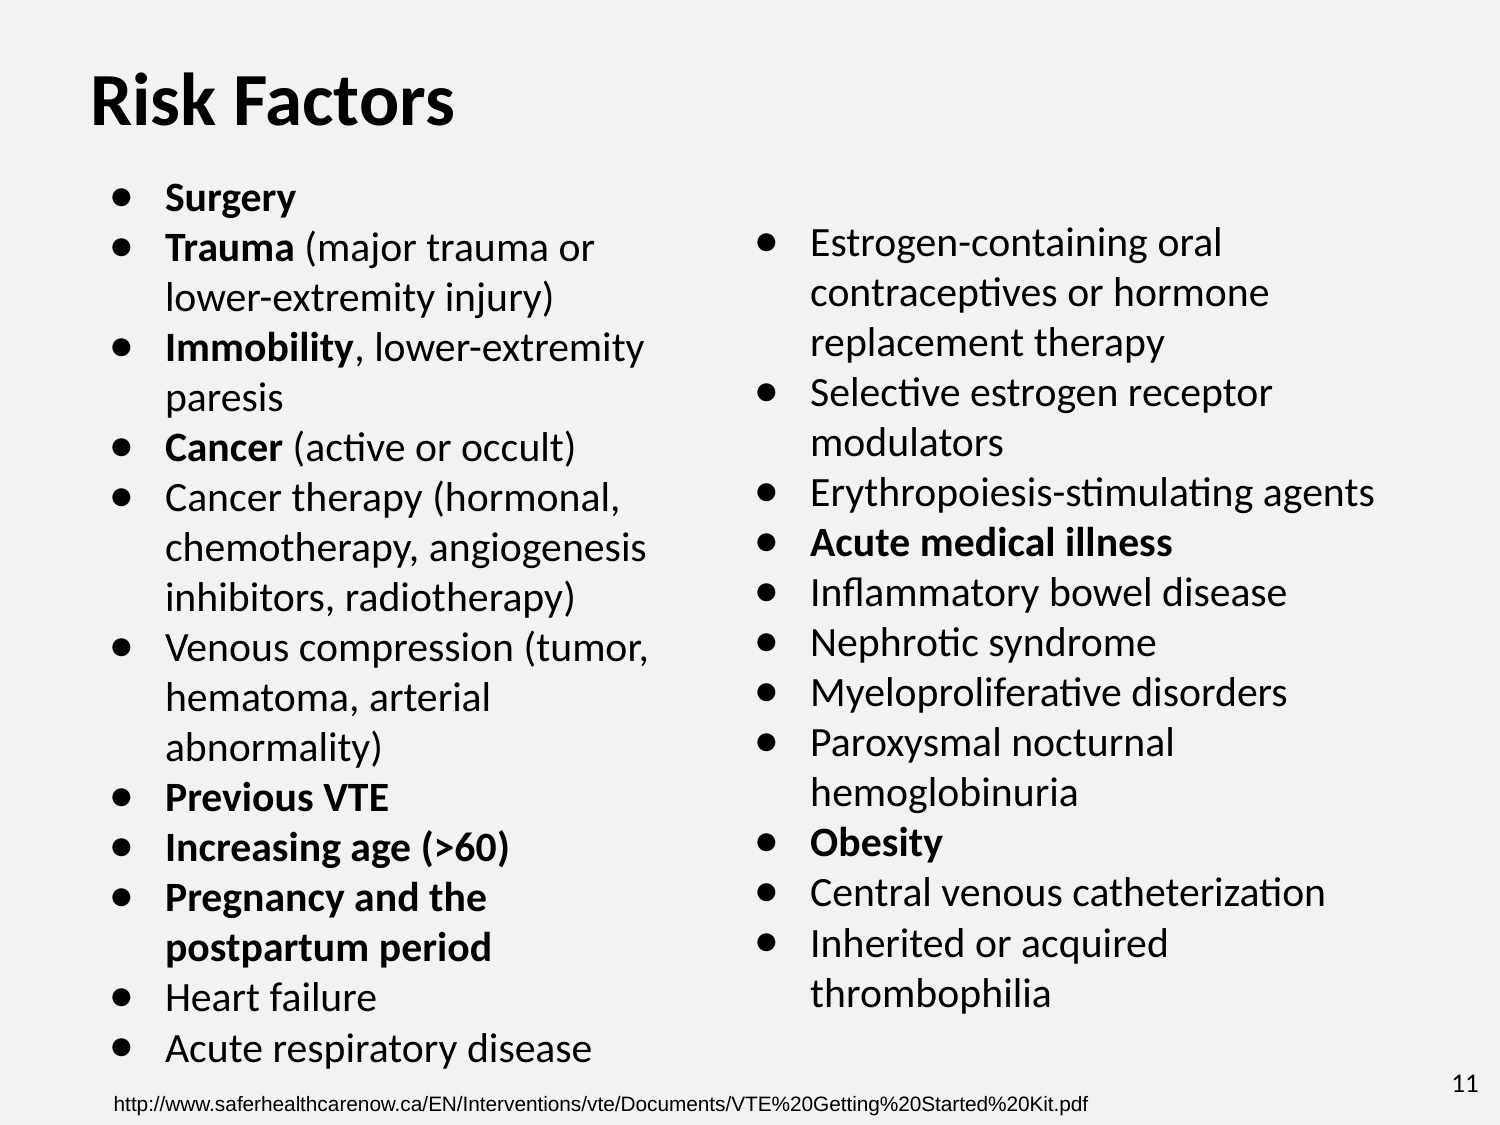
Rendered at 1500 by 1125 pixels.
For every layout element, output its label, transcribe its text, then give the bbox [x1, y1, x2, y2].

list Surgery Trauma (major trauma or lower-extremity injury) Immobility, lower-extremity paresis Cancer (active or occult) Cancer therapy (hormonal, chemotherapy, angiogenesis inhibitors, radiotherapy) Venous compression (tumor, hematoma, arterial abnormality) Previous VTE Increasing age (>60) Pregnancy and the postpartum period Heart failure Acute respiratory disease [74, 154, 699, 971]
text_box Estrogen-containing oral contraceptives or hormone replacement therapy Selective estrogen receptor modulators Erythropoiesis-stimulating agents Acute medical illness Inflammatory bowel disease Nephrotic syndrome Myeloproliferative disorders Paroxysmal nocturnal hemoglobinuria Obesity Central venous catheterization Inherited or acquired thrombophilia [720, 200, 1396, 1079]
title Risk Factors [74, 44, 1426, 156]
text_box http://www.saferhealthcarenow.ca/EN/Interventions/vte/Documents/VTE%20Getting%20Started%20Kit.pdf [99, 1082, 1104, 1123]
